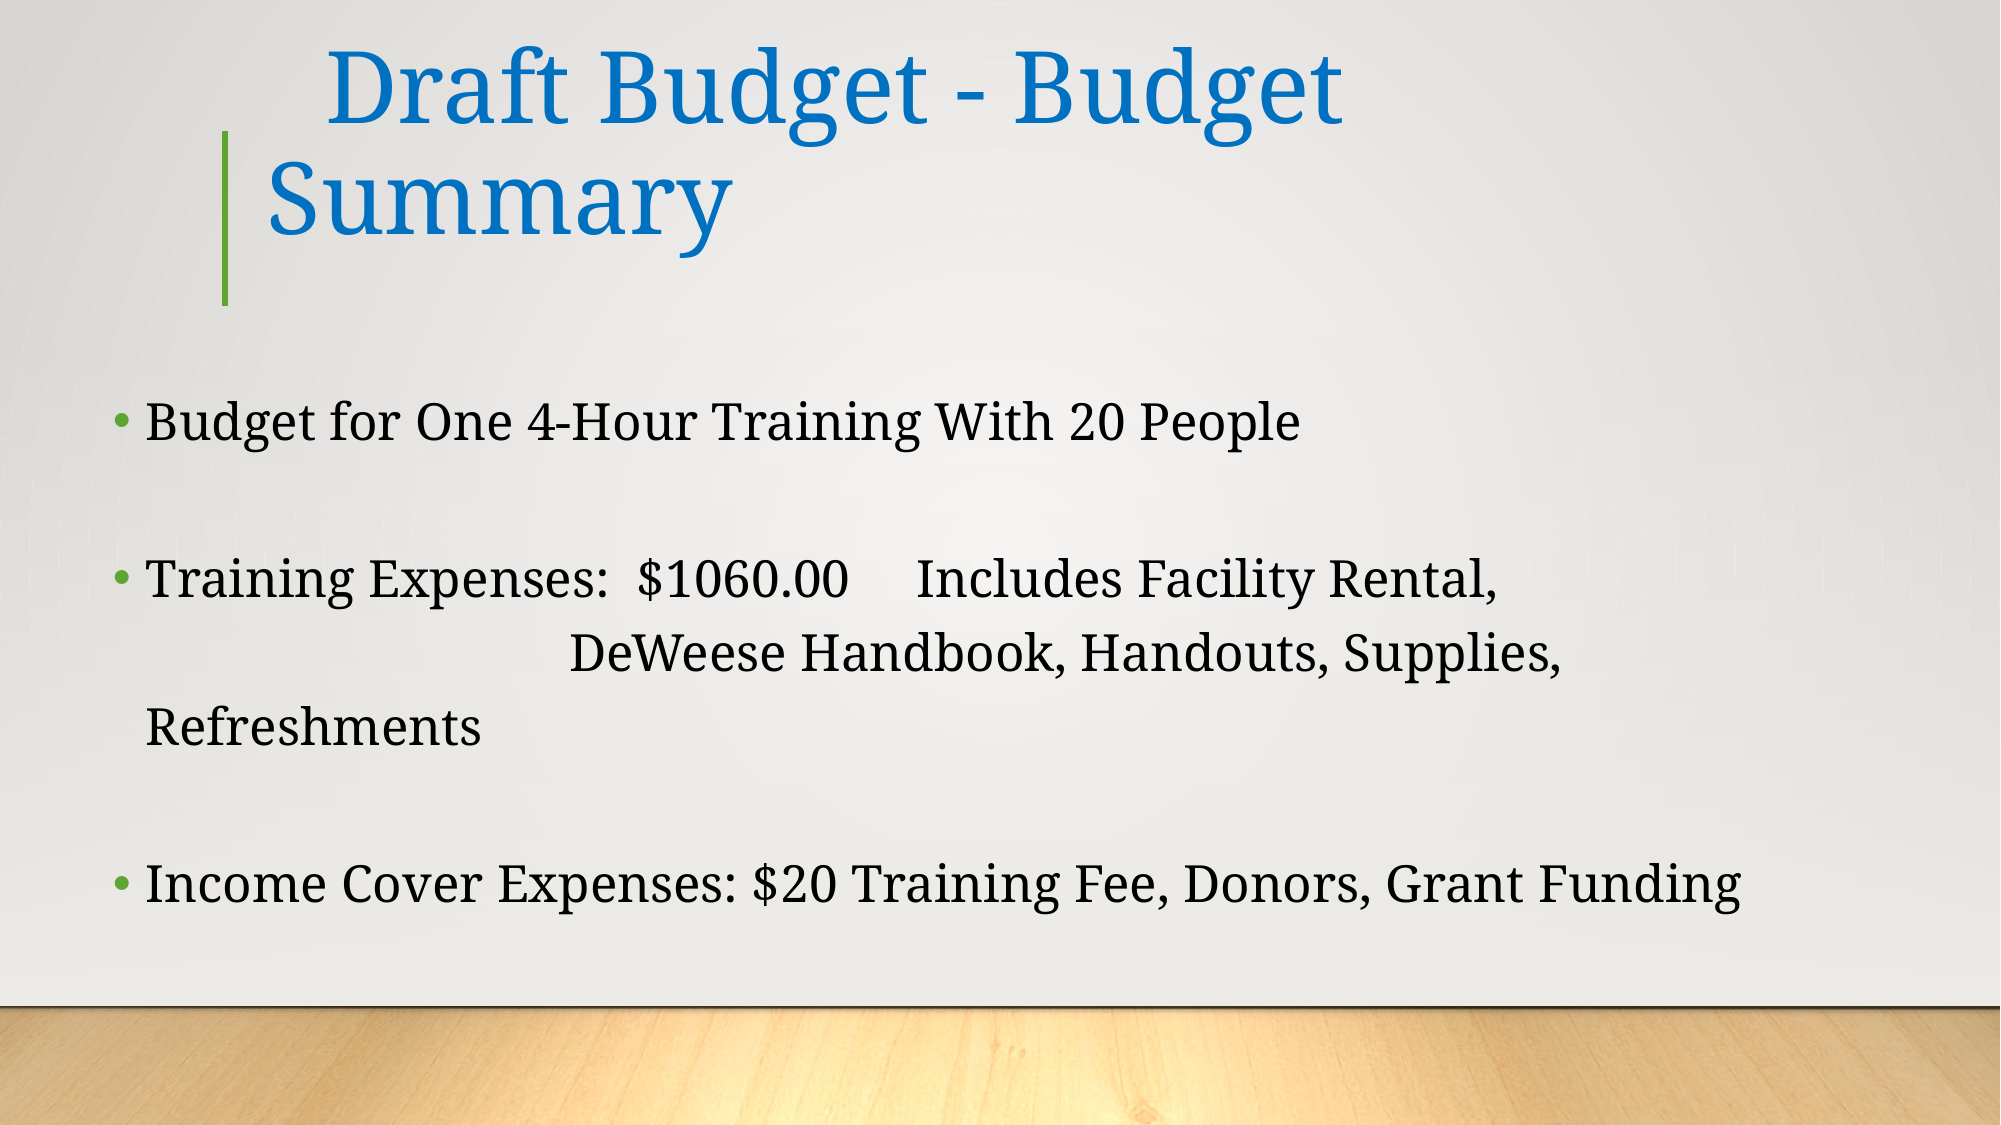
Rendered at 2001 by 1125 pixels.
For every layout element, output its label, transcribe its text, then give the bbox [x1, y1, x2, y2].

list Budget for One 4-Hour Training With 20 People Training Expenses: $1060.00 Includes Facility Rental, DeWeese Handbook, Handouts, Supplies, Refreshments Income Cover Expenses: $20 Training Fee, Donors, Grant Funding [97, 369, 1879, 932]
title Draft Budget - Budget Summary [251, 131, 1853, 264]
picture [0, 1006, 2000, 1125]
